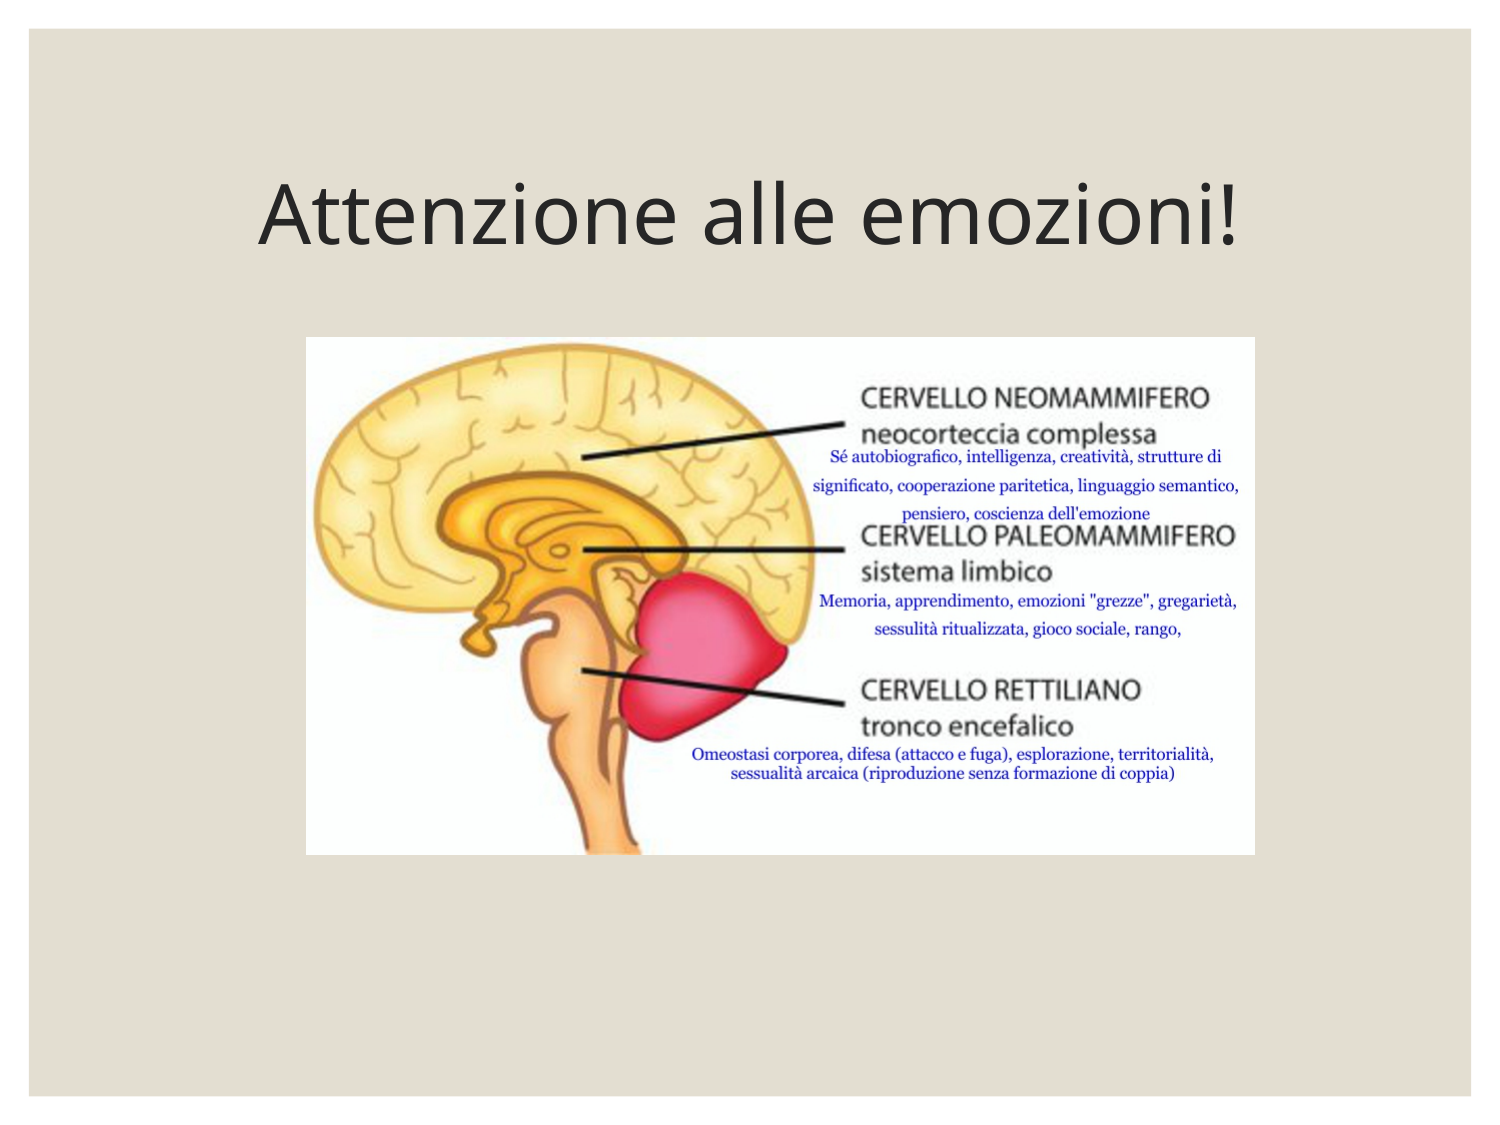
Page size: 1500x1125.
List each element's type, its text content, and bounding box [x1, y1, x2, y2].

picture [306, 337, 1255, 855]
title Attenzione alle emozioni! [120, 105, 1380, 331]
